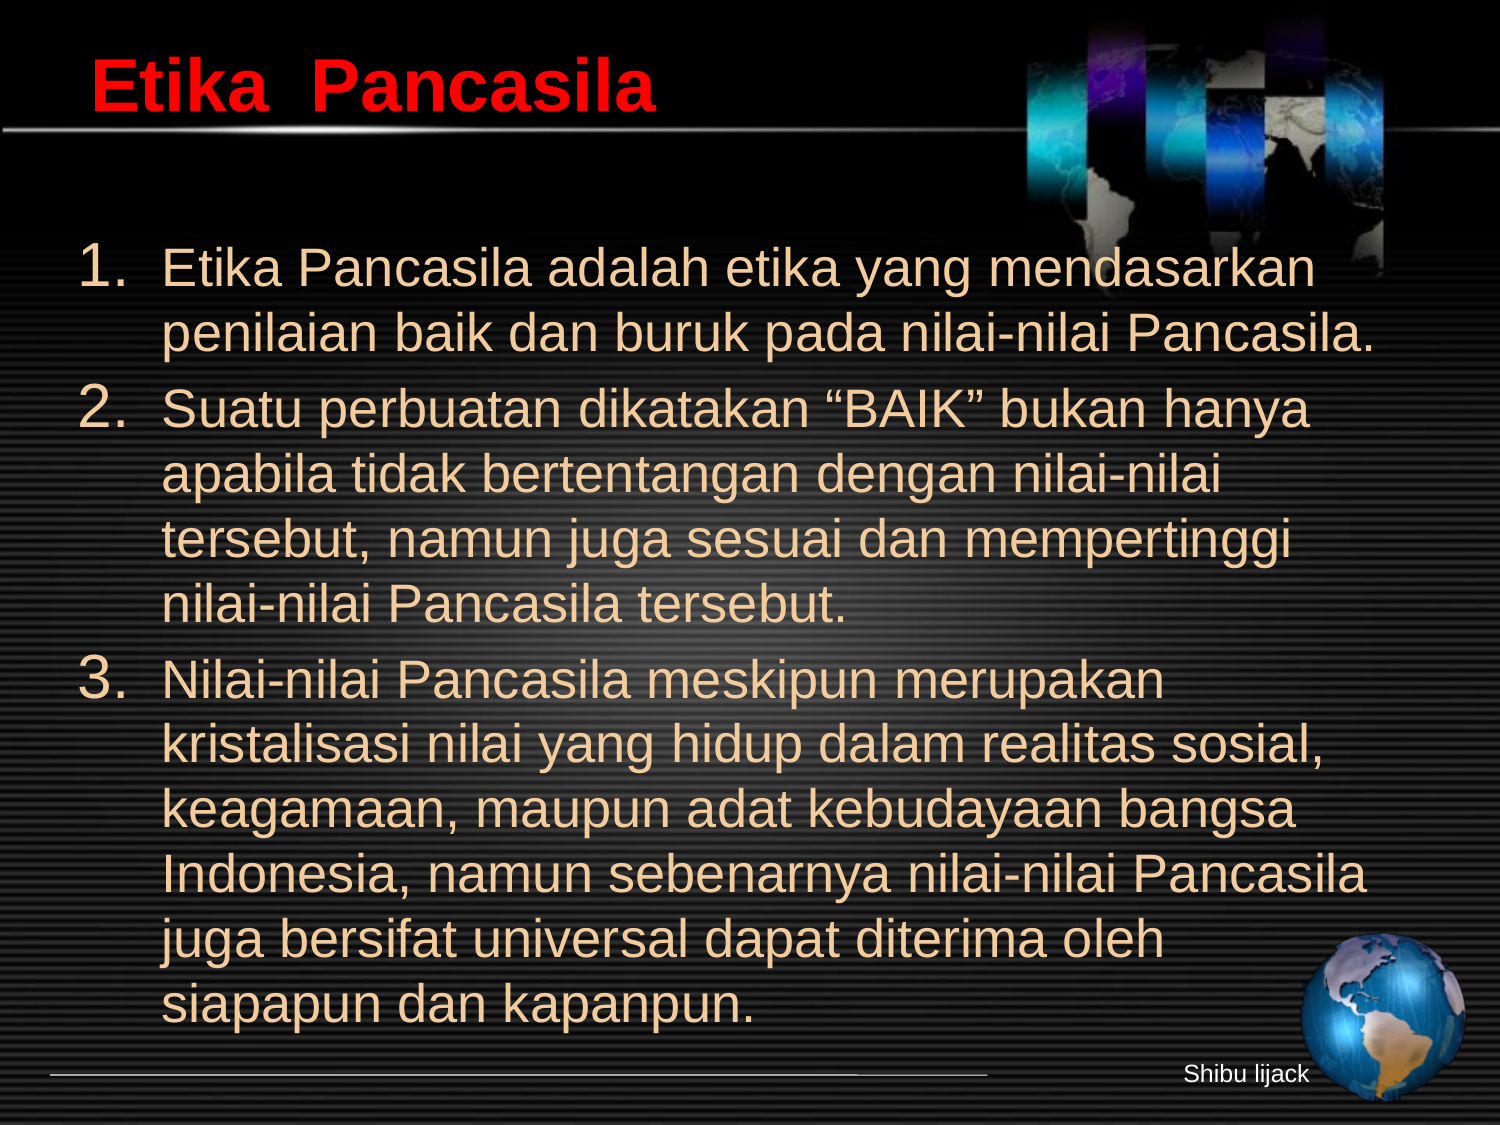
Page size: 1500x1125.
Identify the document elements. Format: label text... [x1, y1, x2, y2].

list Etika Pancasila adalah etika yang mendasarkan penilaian baik dan buruk pada nilai-nilai Pancasila. Suatu perbuatan dikatakan “BAIK” bukan hanya apabila tidak bertentangan dengan nilai-nilai tersebut, namun juga sesuai dan mempertinggi nilai-nilai Pancasila tersebut. Nilai-nilai Pancasila meskipun merupakan kristalisasi nilai yang hidup dalam realitas sosial, keagamaan, maupun adat kebudayaan bangsa Indonesia, namun sebenarnya nilai-nilai Pancasila juga bersifat universal dapat diterima oleh siapapun dan kapanpun. [62, 224, 1401, 1076]
picture [0, 0, 1500, 1125]
title Etika Pancasila [74, 43, 1269, 119]
footer Shibu lijack [974, 1049, 1326, 1101]
